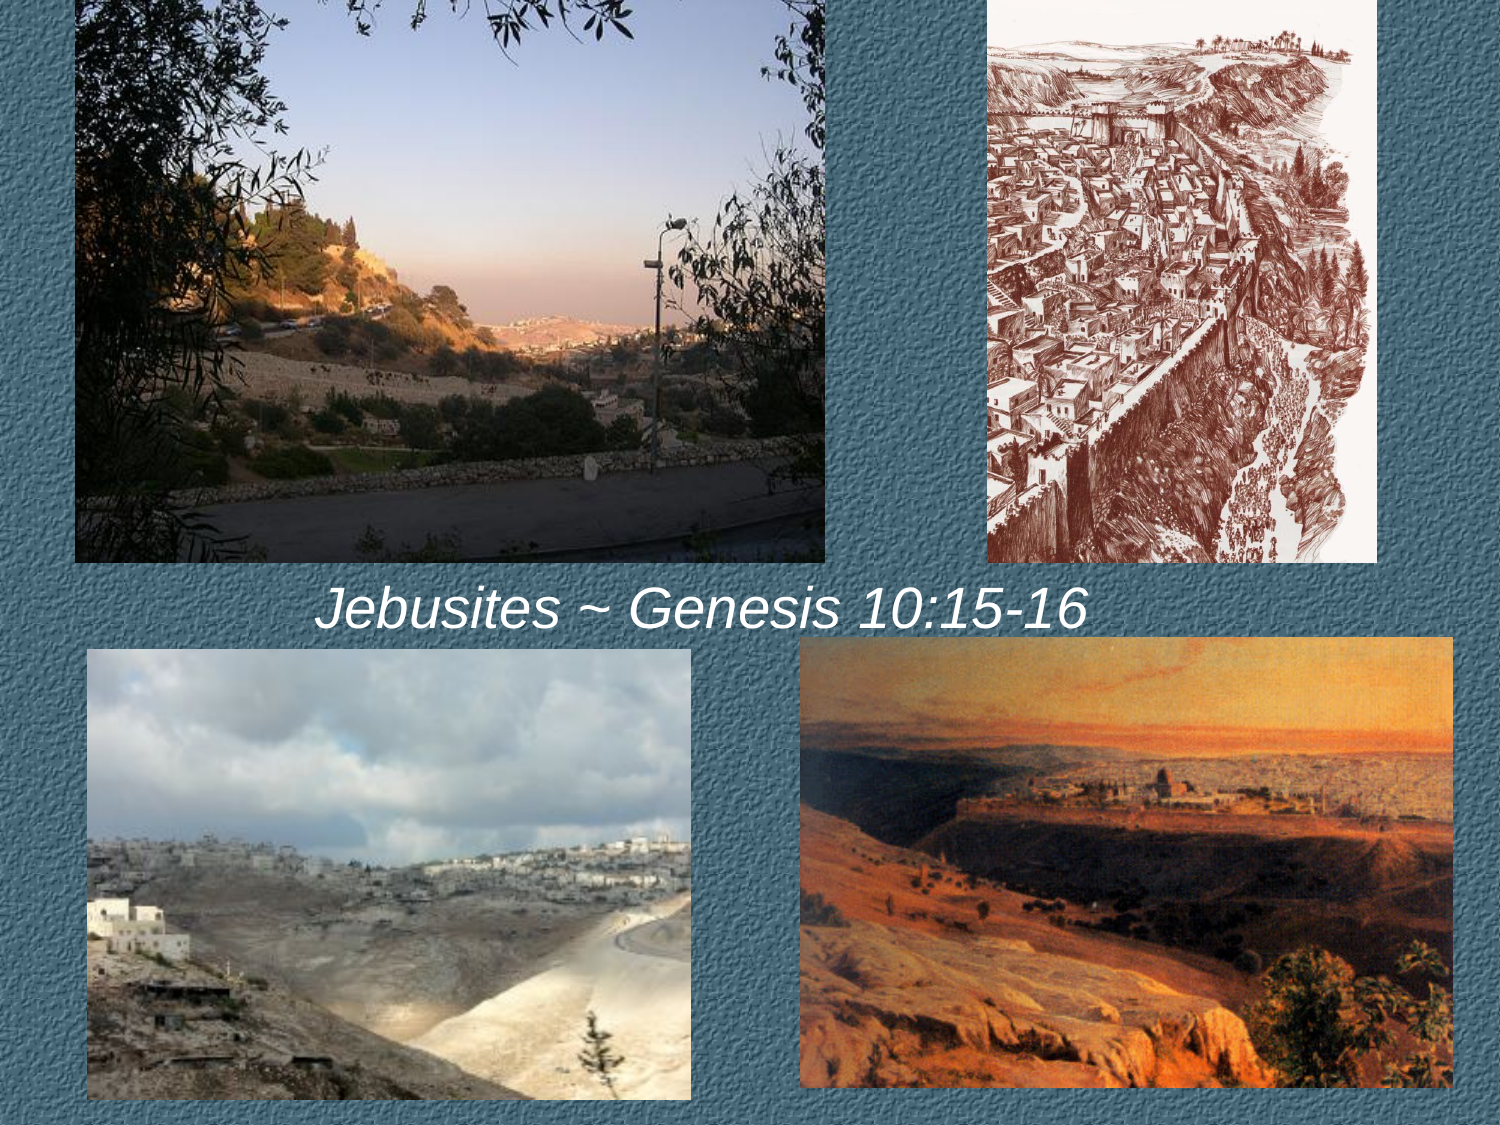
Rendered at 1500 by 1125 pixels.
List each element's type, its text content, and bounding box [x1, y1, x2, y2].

text_box Jebusites ~ Genesis 10:15-16 [299, 562, 1188, 649]
picture [0, 0, 1500, 1125]
